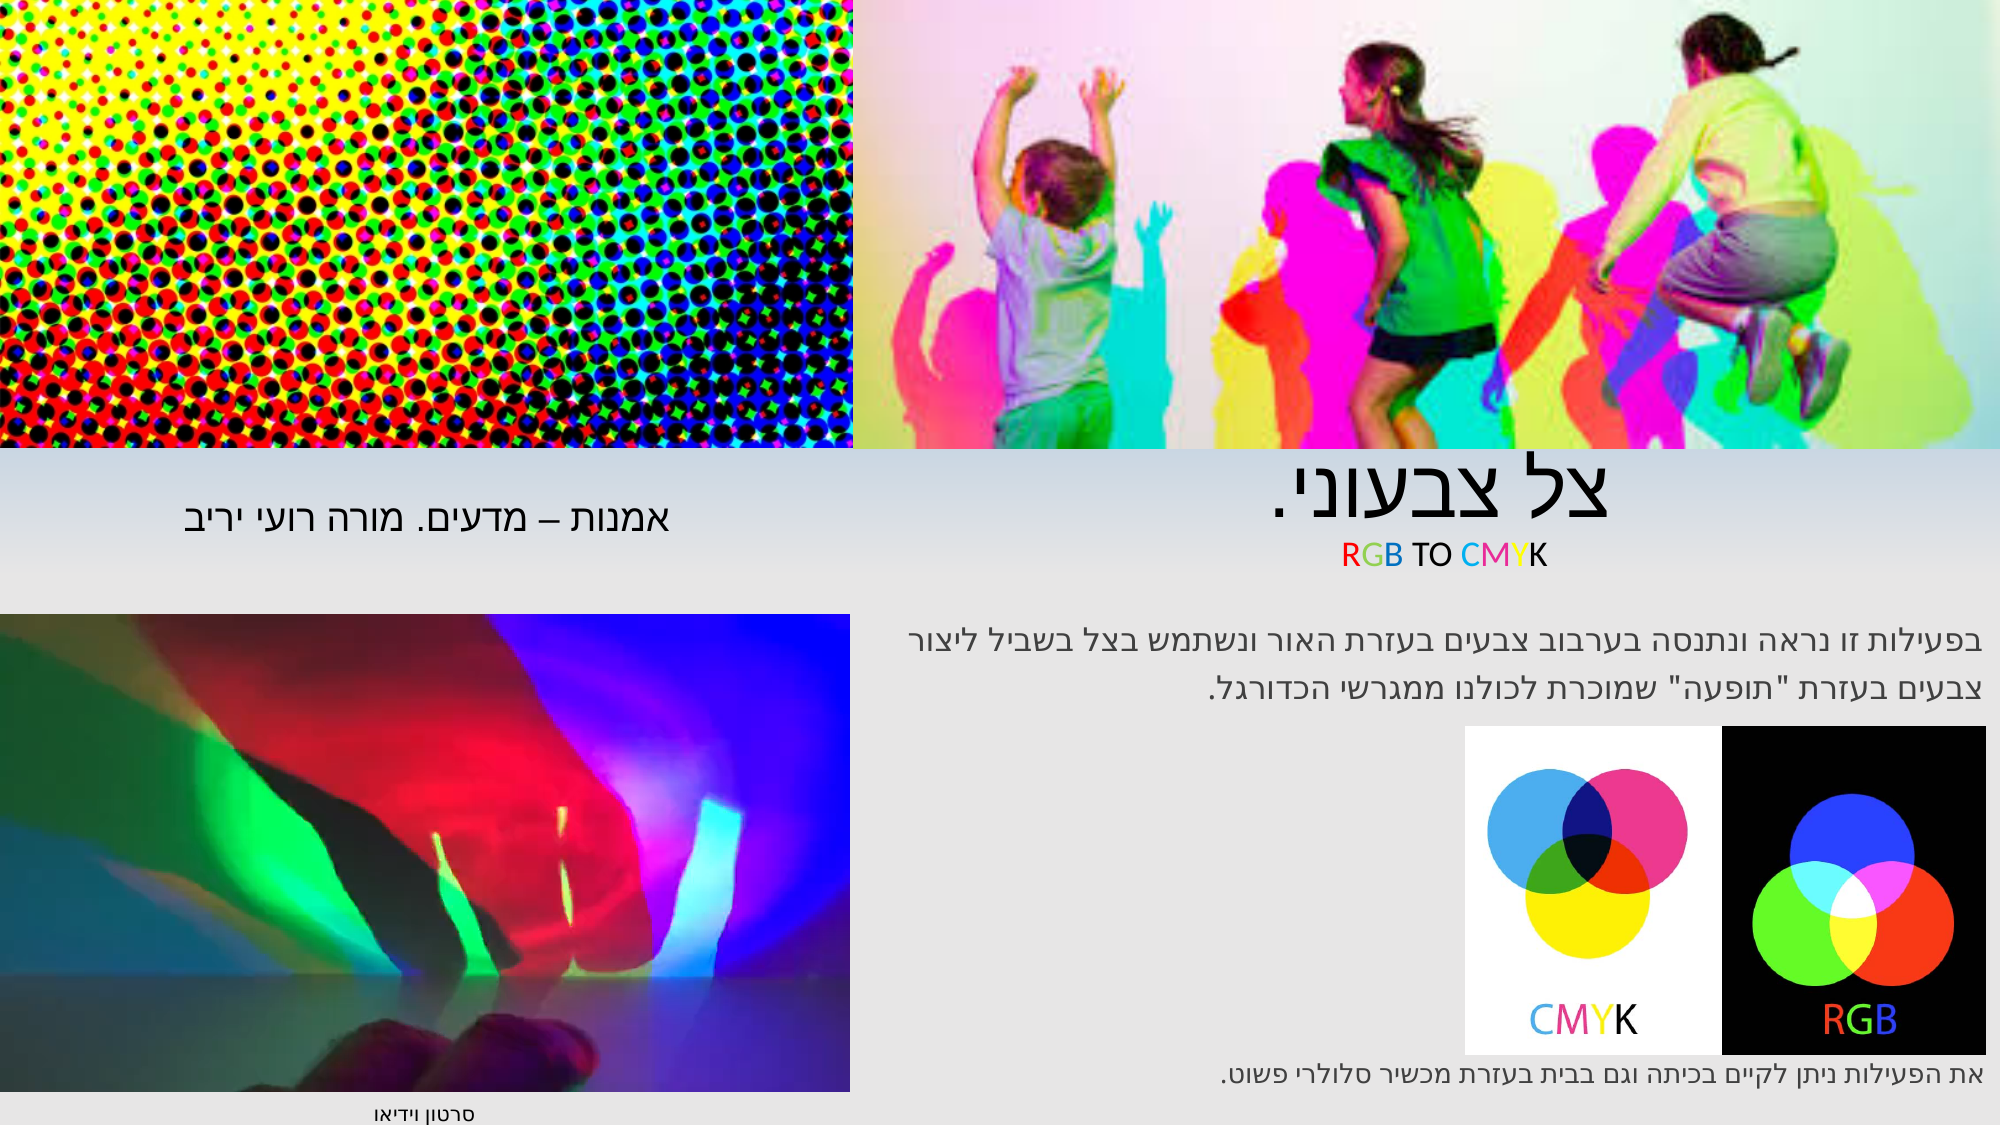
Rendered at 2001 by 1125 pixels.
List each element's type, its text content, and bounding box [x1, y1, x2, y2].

title צל צבעוני. RGB TO CMYK [879, 459, 2000, 563]
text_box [0, 613, 851, 1094]
picture [1465, 726, 1986, 1055]
text_box סרטון וידיאו [0, 1102, 851, 1125]
picture [0, 0, 850, 448]
subtitle בפעילות זו נראה ונתנסה בערבוב צבעים בעזרת האור ונשתמש בצל בשביל ליצור צבעים בעזרת "תופעה" שמוכרת לכולנו ממגרשי הכדורגל. את הפעילות ניתן לקיים בכיתה וגם בבית בעזרת מכשיר סלולרי פשוט. [878, 563, 2000, 1125]
text_box אמנות – מדעים. מורה רועי יריב [0, 486, 854, 547]
picture [853, 0, 2000, 450]
